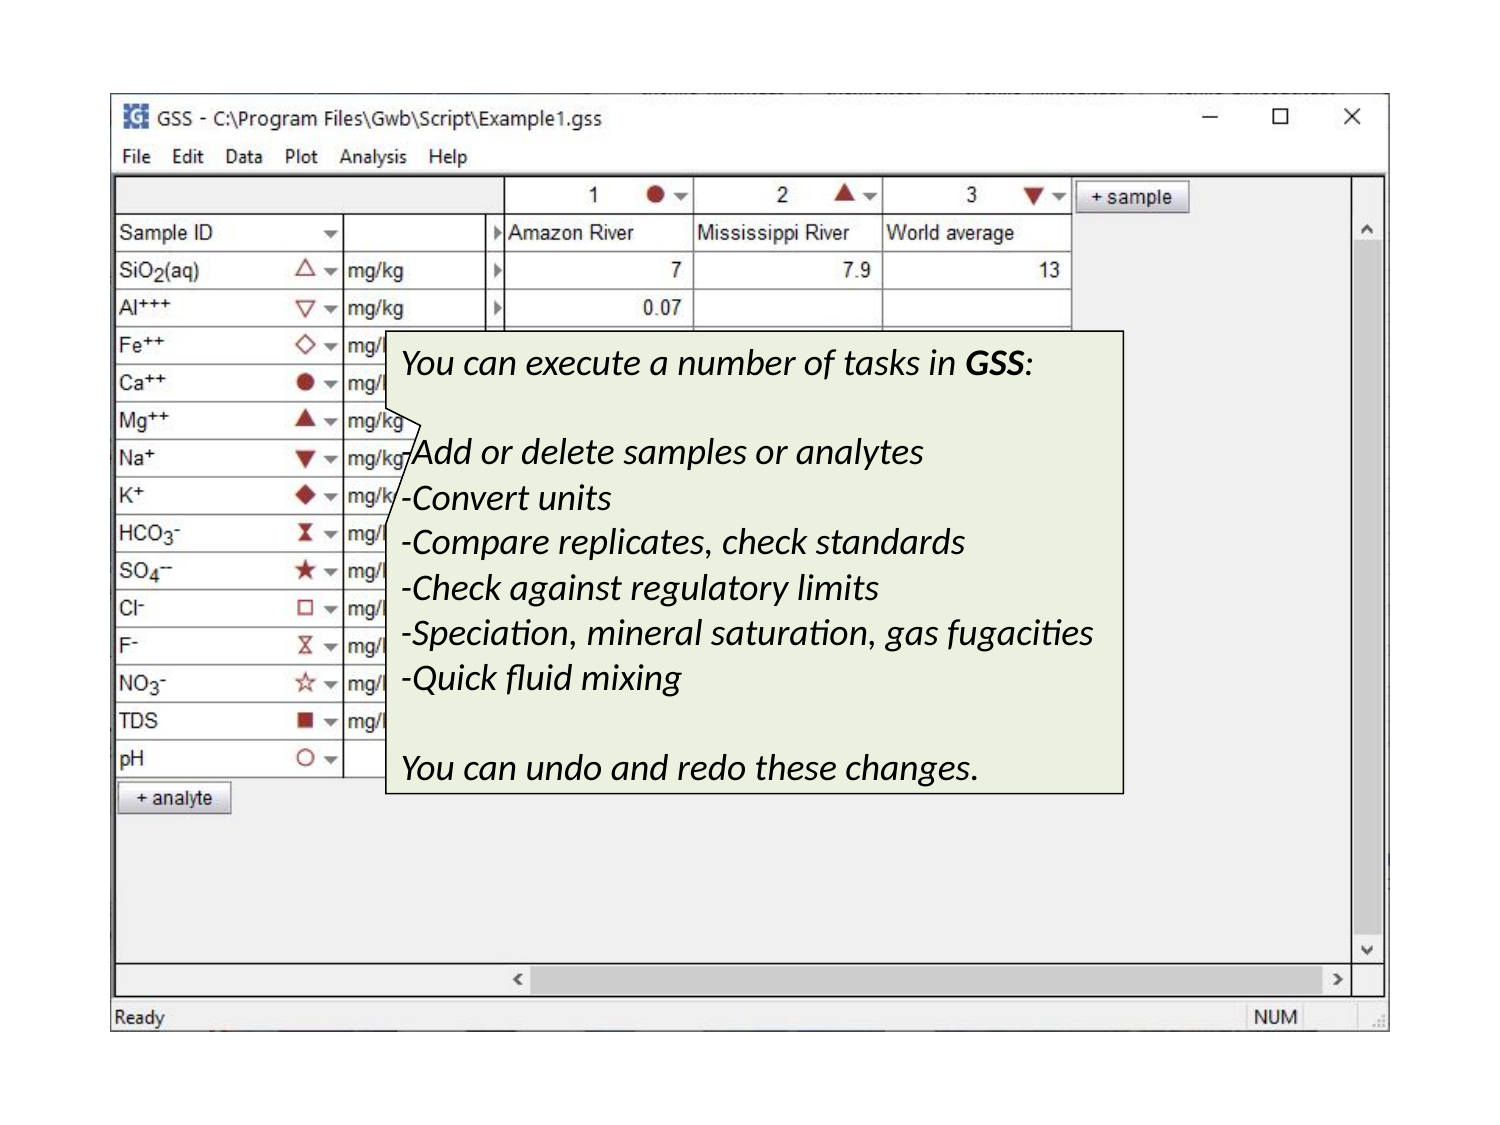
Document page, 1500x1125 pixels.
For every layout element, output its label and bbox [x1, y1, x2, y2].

picture [109, 93, 1391, 1032]
